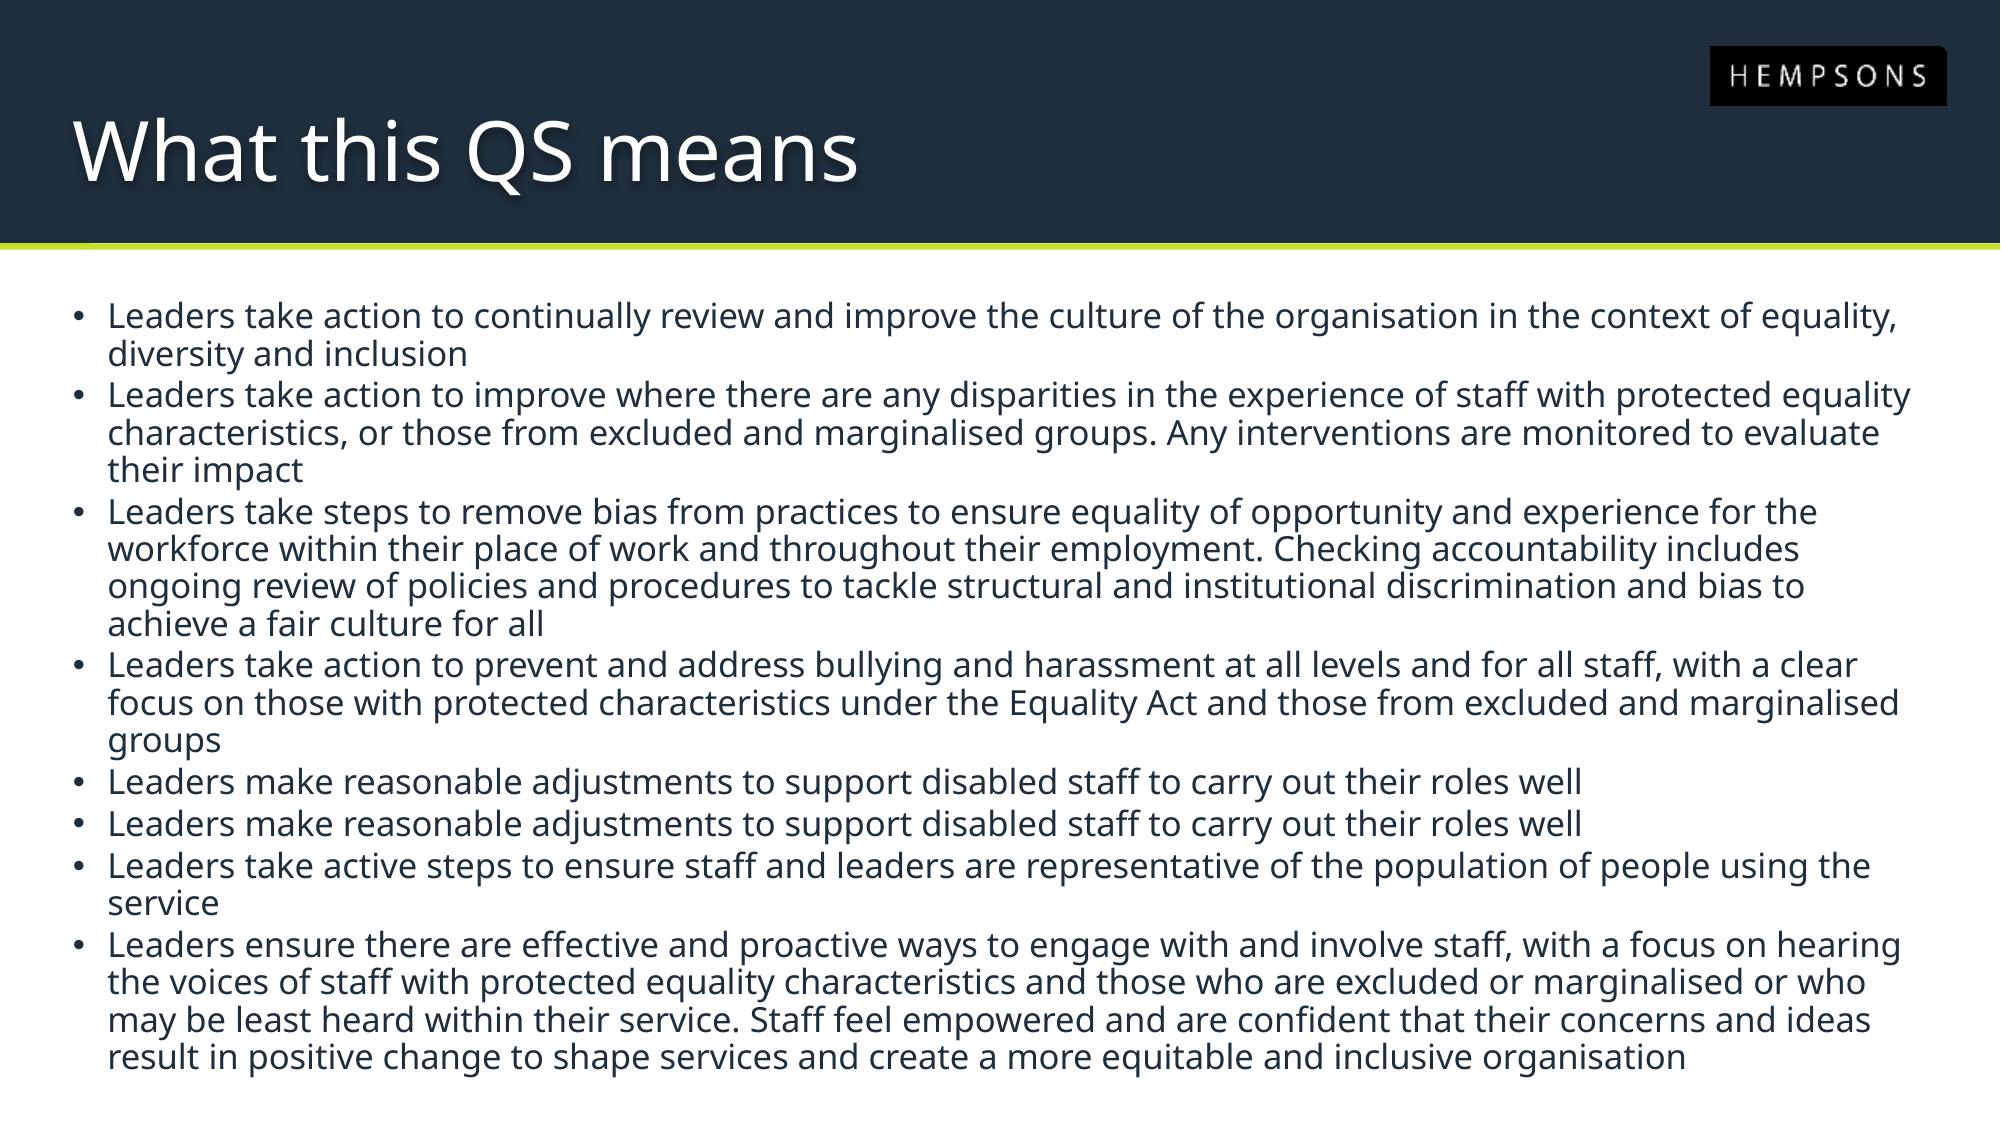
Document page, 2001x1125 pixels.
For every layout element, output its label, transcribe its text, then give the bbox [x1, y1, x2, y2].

list Leaders take action to continually review and improve the culture of the organisation in the context of equality, diversity and inclusion Leaders take action to improve where there are any disparities in the experience of staff with protected equality characteristics, or those from excluded and marginalised groups. Any interventions are monitored to evaluate their impact Leaders take steps to remove bias from practices to ensure equality of opportunity and experience for the workforce within their place of work and throughout their employment. Checking accountability includes ongoing review of policies and procedures to tackle structural and institutional discrimination and bias to achieve a fair culture for all Leaders take action to prevent and address bullying and harassment at all levels and for all staff, with a clear focus on those with protected characteristics under the Equality Act and those from excluded and marginalised groups Leaders make reasonable adjustments to support disabled staff to carry out their roles well Leaders make reasonable adjustments to support disabled staff to carry out their roles well Leaders take active steps to ensure staff and leaders are representative of the population of people using the service Leaders ensure there are effective and proactive ways to engage with and involve staff, with a focus on hearing the voices of staff with protected equality characteristics and those who are excluded or marginalised or who may be least heard within their service. Staff feel empowered and are confident that their concerns and ideas result in positive change to shape services and create a more equitable and inclusive organisation [57, 270, 1947, 1115]
title What this QS means [57, 67, 1947, 242]
picture [1710, 46, 1947, 67]
